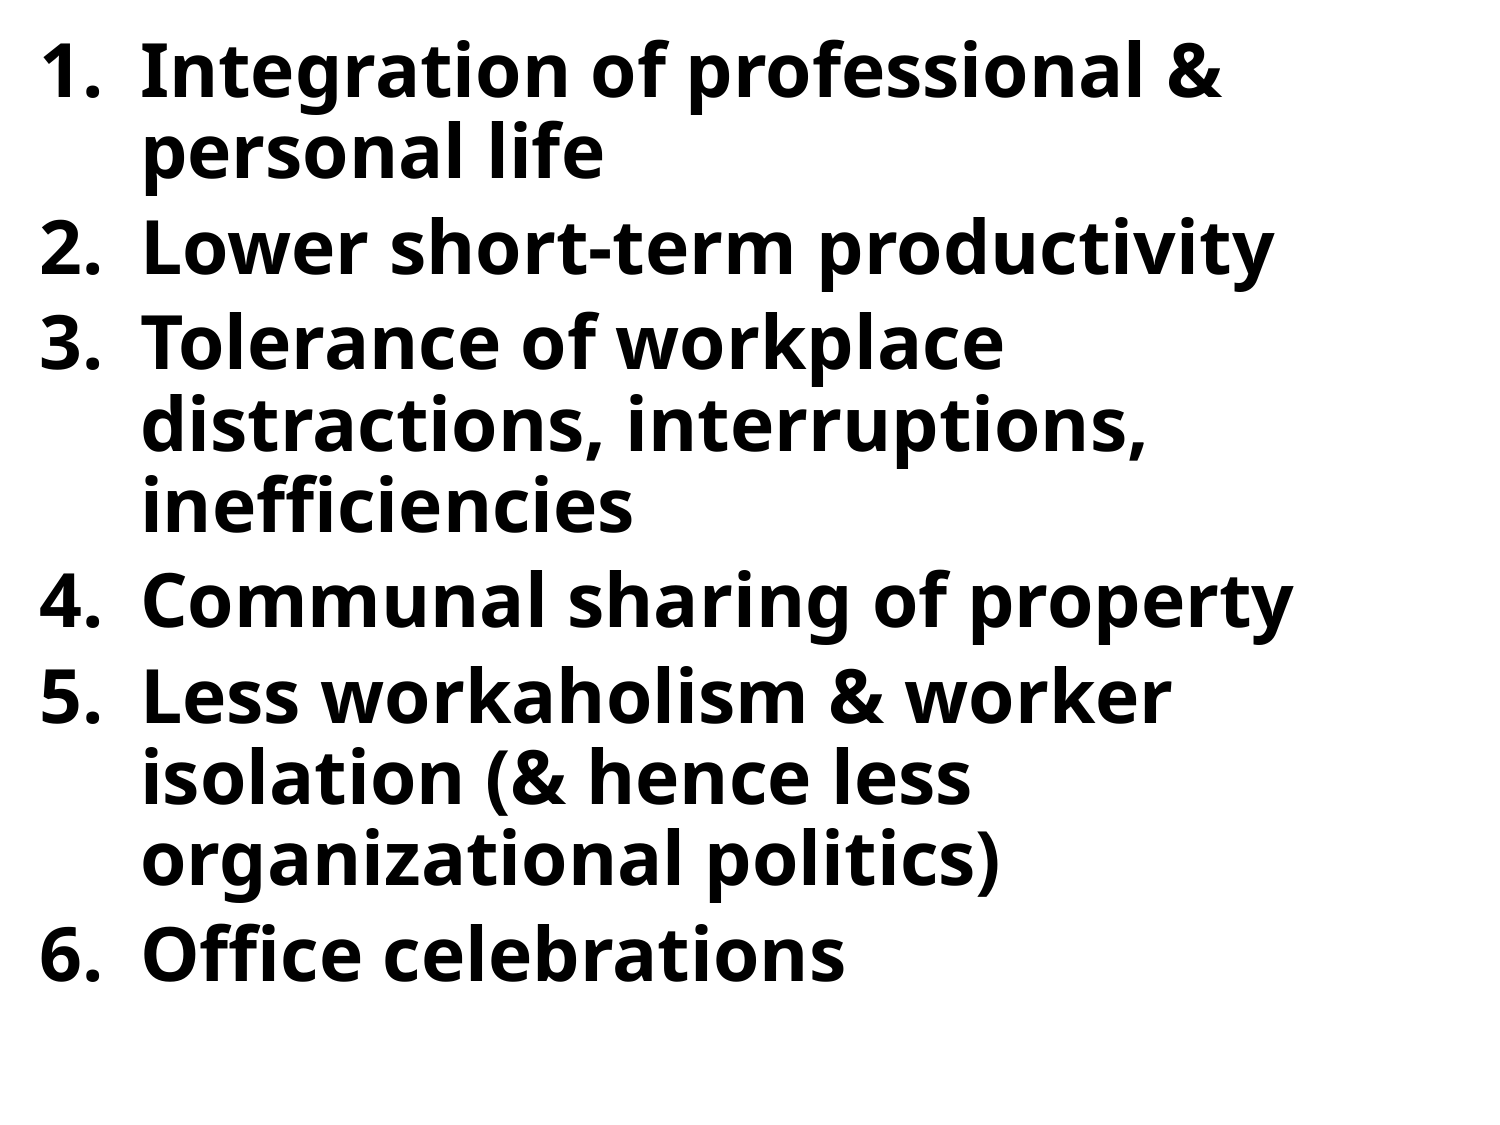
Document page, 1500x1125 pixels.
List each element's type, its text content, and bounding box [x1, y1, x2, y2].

list Integration of professional & personal life Lower short-term productivity Tolerance of workplace distractions, interruptions, inefficiencies Communal sharing of property Less workaholism & worker isolation (& hence less organizational politics) Office celebrations [24, 24, 1500, 1100]
